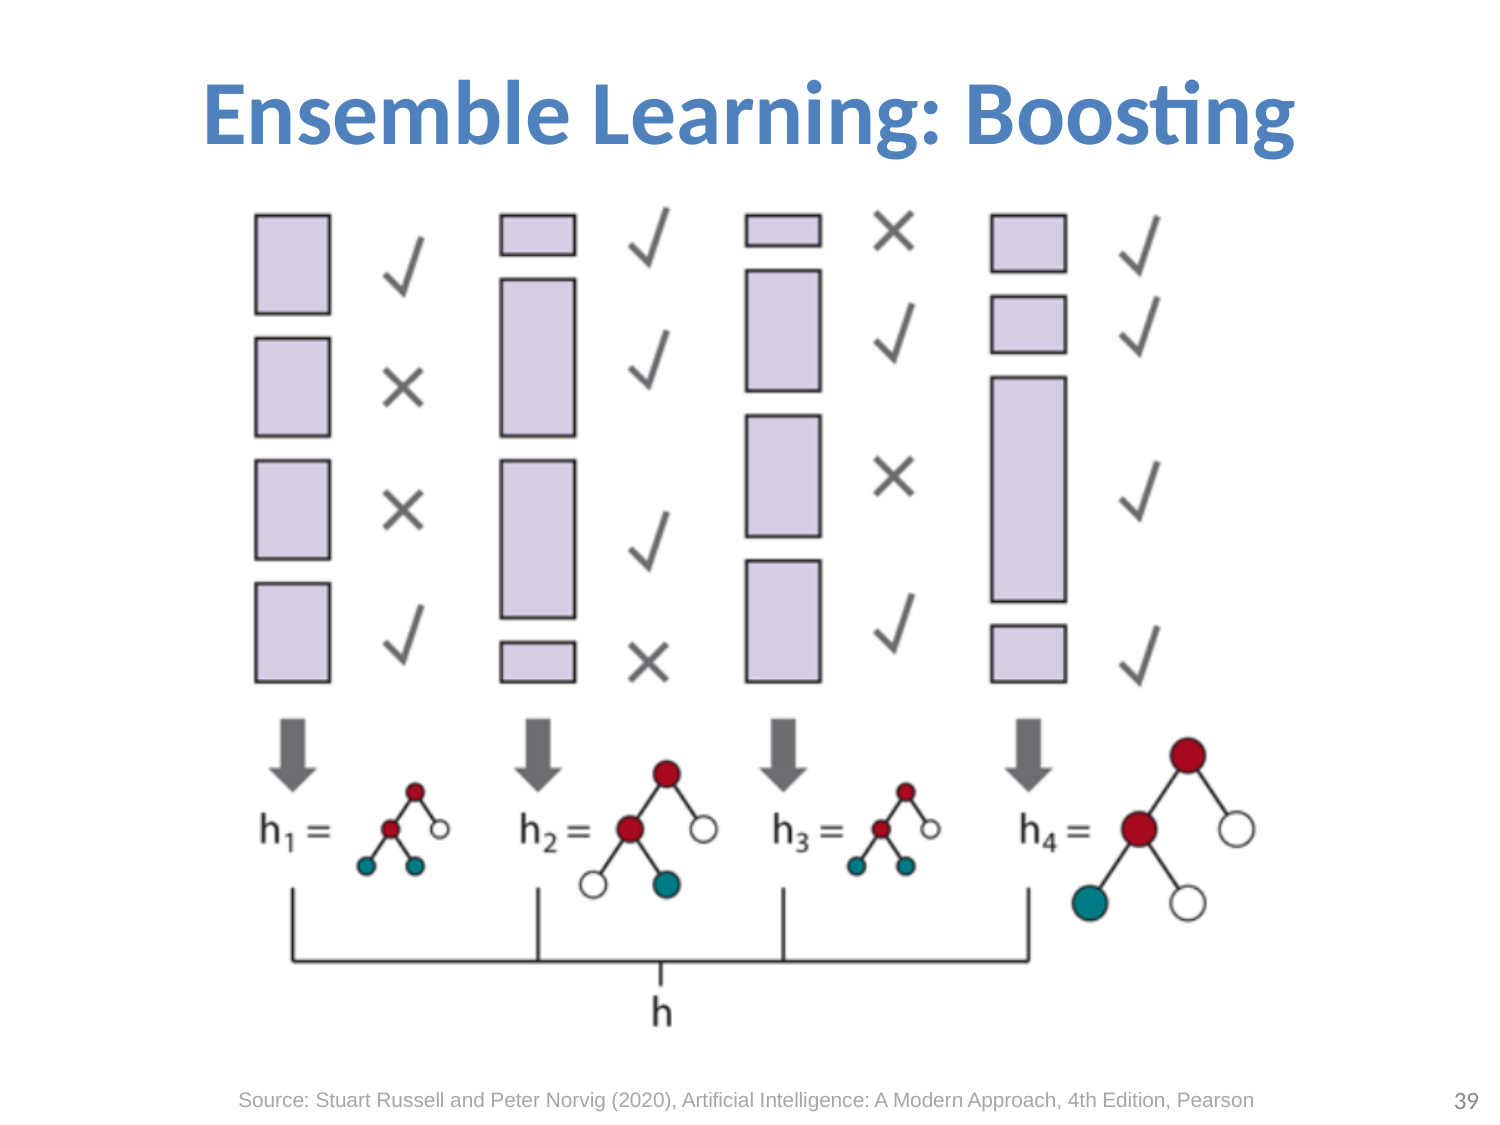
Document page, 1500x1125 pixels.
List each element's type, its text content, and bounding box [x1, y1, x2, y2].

picture [229, 184, 1283, 1039]
title Ensemble Learning: Boosting [53, 20, 1447, 197]
text_box Source: Stuart Russell and Peter Norvig (2020), Artificial Intelligence: A Modern Approach, 4th Edition, Pearson [173, 1079, 1320, 1119]
slide_number 39 [1144, 1069, 1495, 1125]
